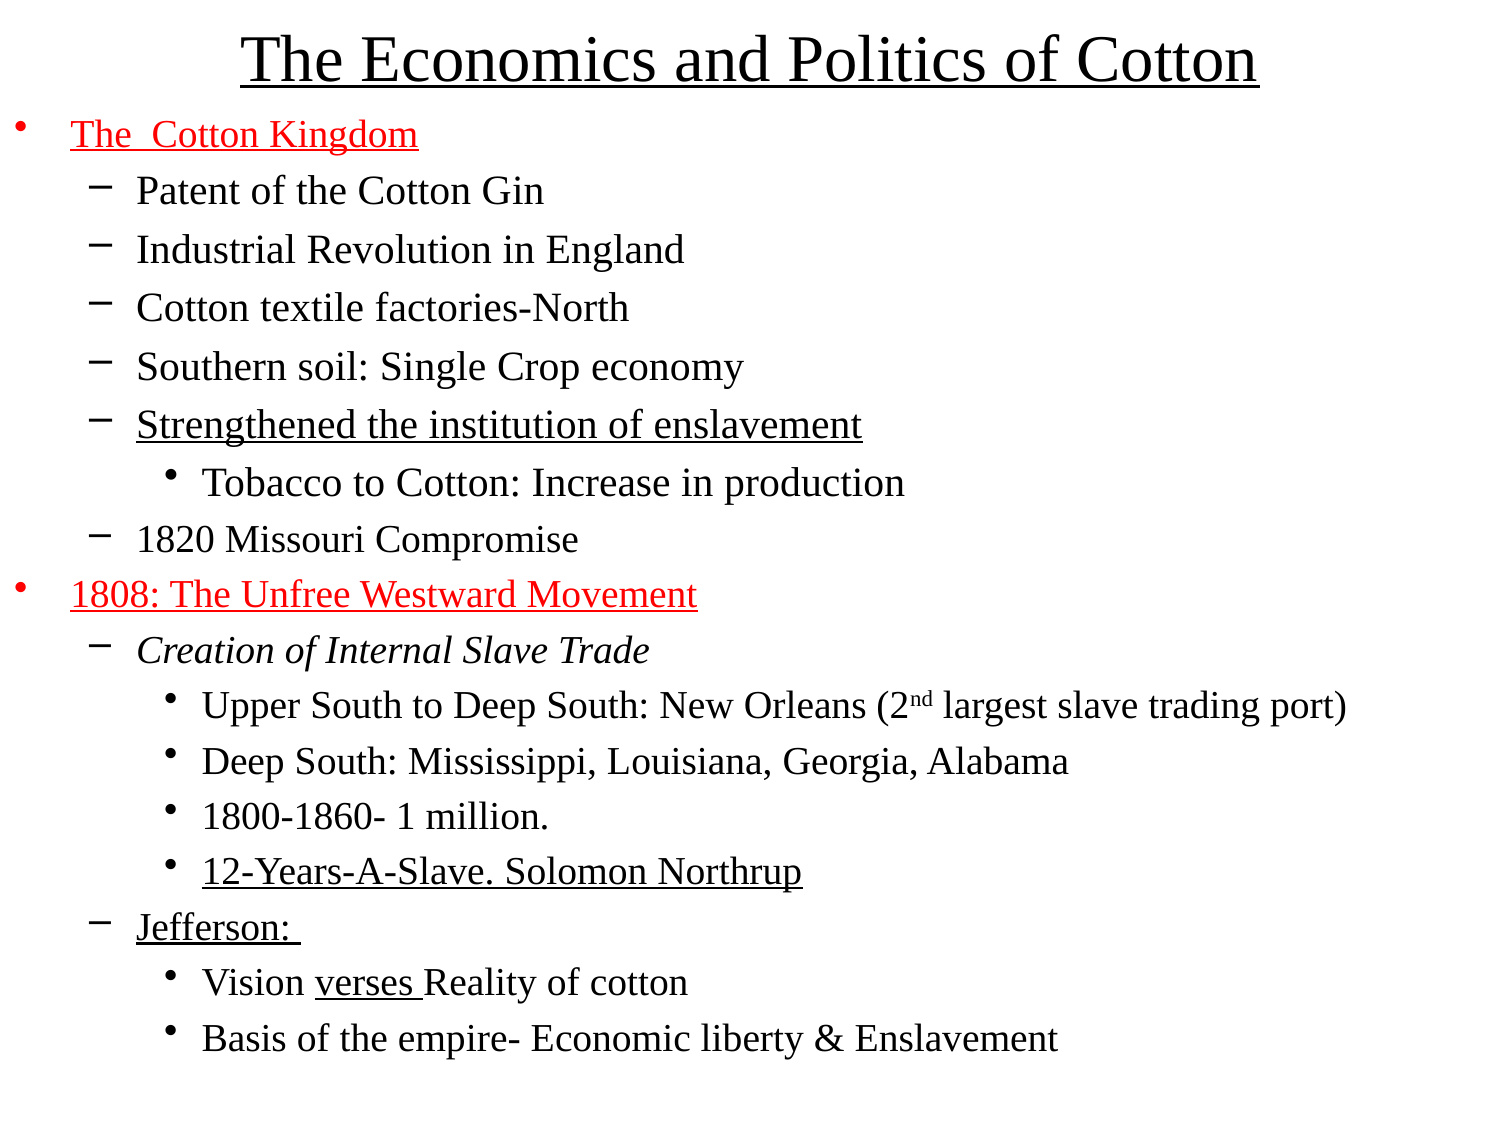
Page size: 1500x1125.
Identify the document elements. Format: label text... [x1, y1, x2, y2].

list The Cotton Kingdom Patent of the Cotton Gin Industrial Revolution in England Cotton textile factories-North Southern soil: Single Crop economy Strengthened the institution of enslavement Tobacco to Cotton: Increase in production 1820 Missouri Compromise 1808: The Unfree Westward Movement Creation of Internal Slave Trade Upper South to Deep South: New Orleans (2nd largest slave trading port) Deep South: Mississippi, Louisiana, Georgia, Alabama 1800-1860- 1 million. 12-Years-A-Slave. Solomon Northrup Jefferson: Vision verses Reality of cotton Basis of the empire- Economic liberty & Enslavement [0, 99, 1500, 1094]
title The Economics and Politics of Cotton [81, 0, 1419, 99]
